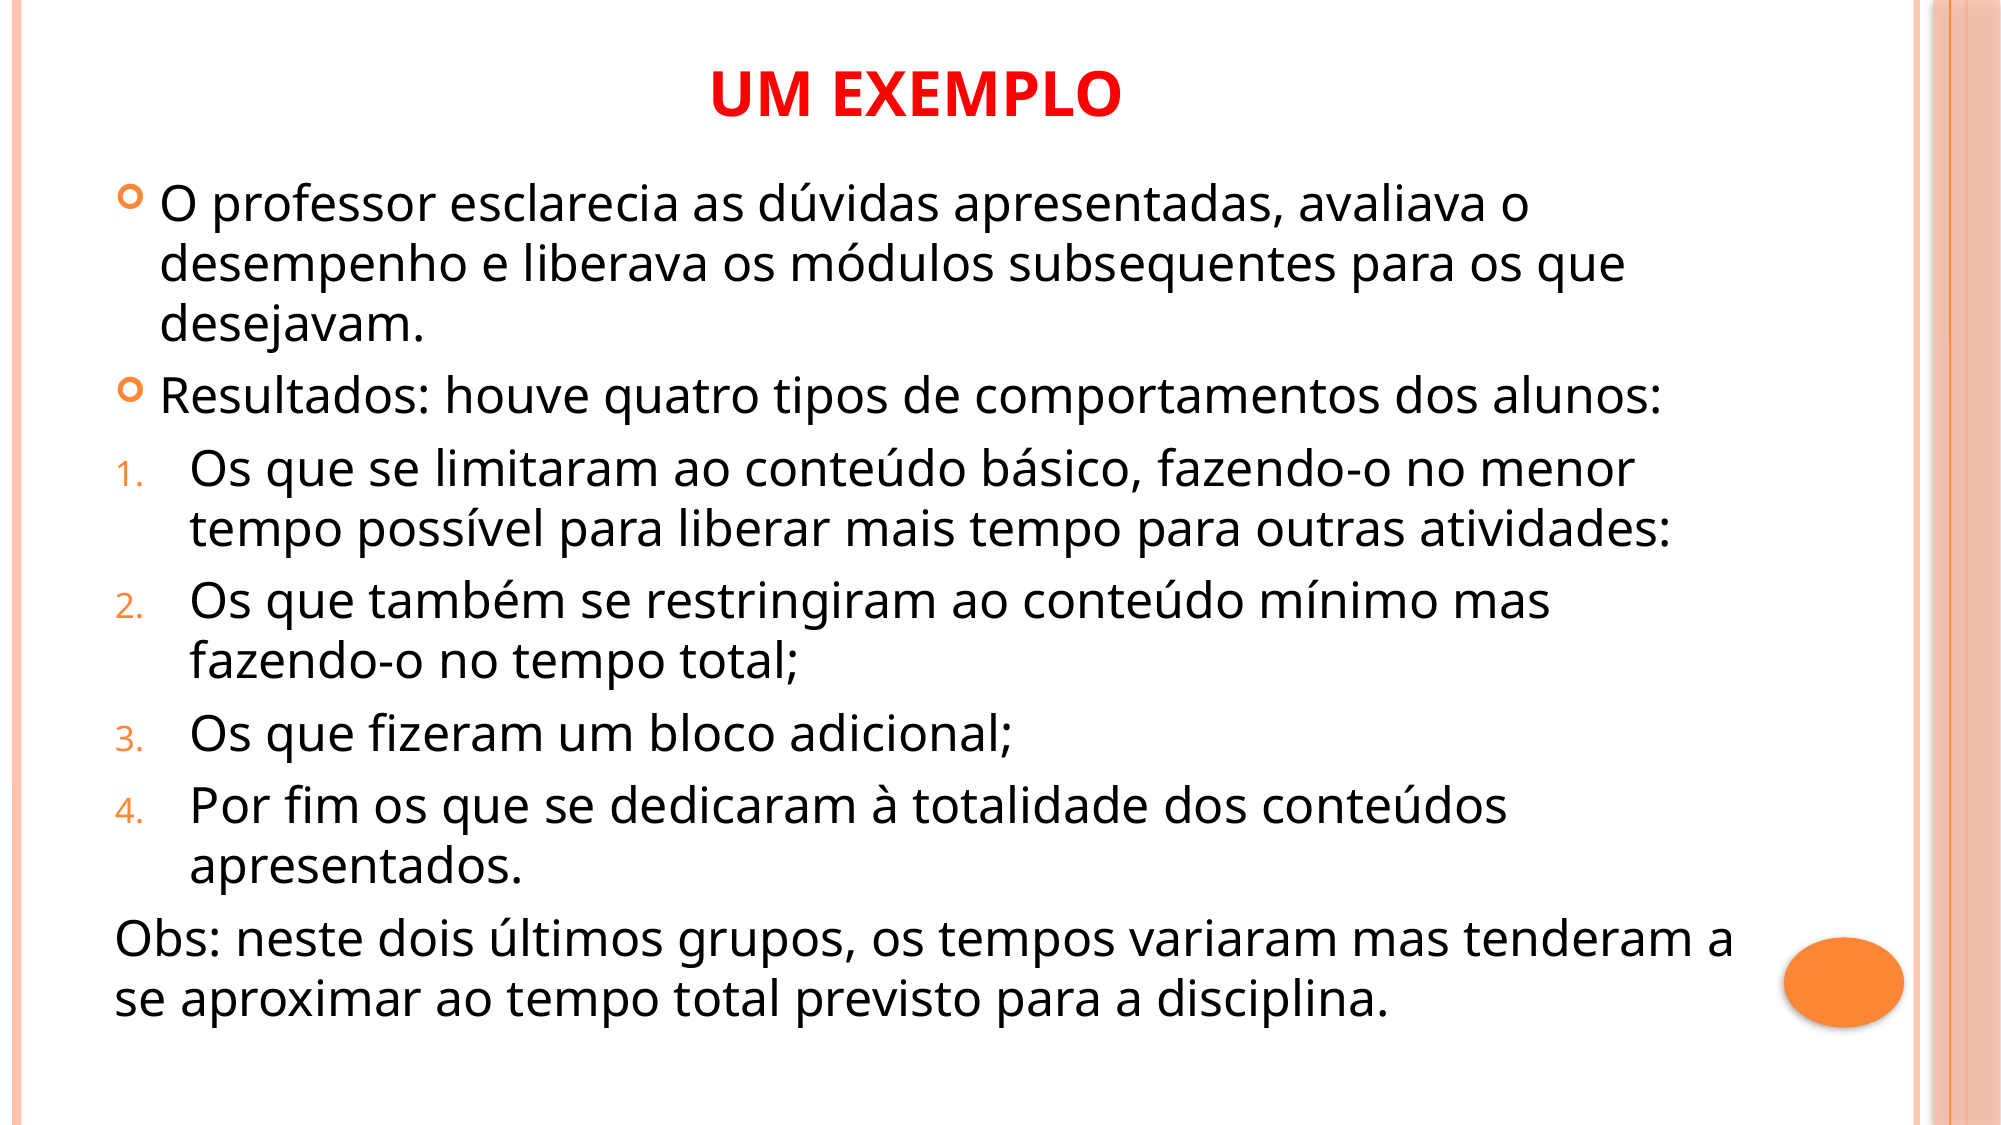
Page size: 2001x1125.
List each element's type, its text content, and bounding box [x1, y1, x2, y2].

list O professor esclarecia as dúvidas apresentadas, avaliava o desempenho e liberava os módulos subsequentes para os que desejavam. Resultados: houve quatro tipos de comportamentos dos alunos: Os que se limitaram ao conteúdo básico, fazendo-o no menor tempo possível para liberar mais tempo para outras atividades: Os que também se restringiram ao conteúdo mínimo mas fazendo-o no tempo total; Os que fizeram um bloco adicional; Por fim os que se dedicaram à totalidade dos conteúdos apresentados. Obs: neste dois últimos grupos, os tempos variaram mas tenderam a se aproximar ao tempo total previsto para a disciplina. [99, 163, 1780, 1062]
title Um exemplo [99, 45, 1734, 137]
